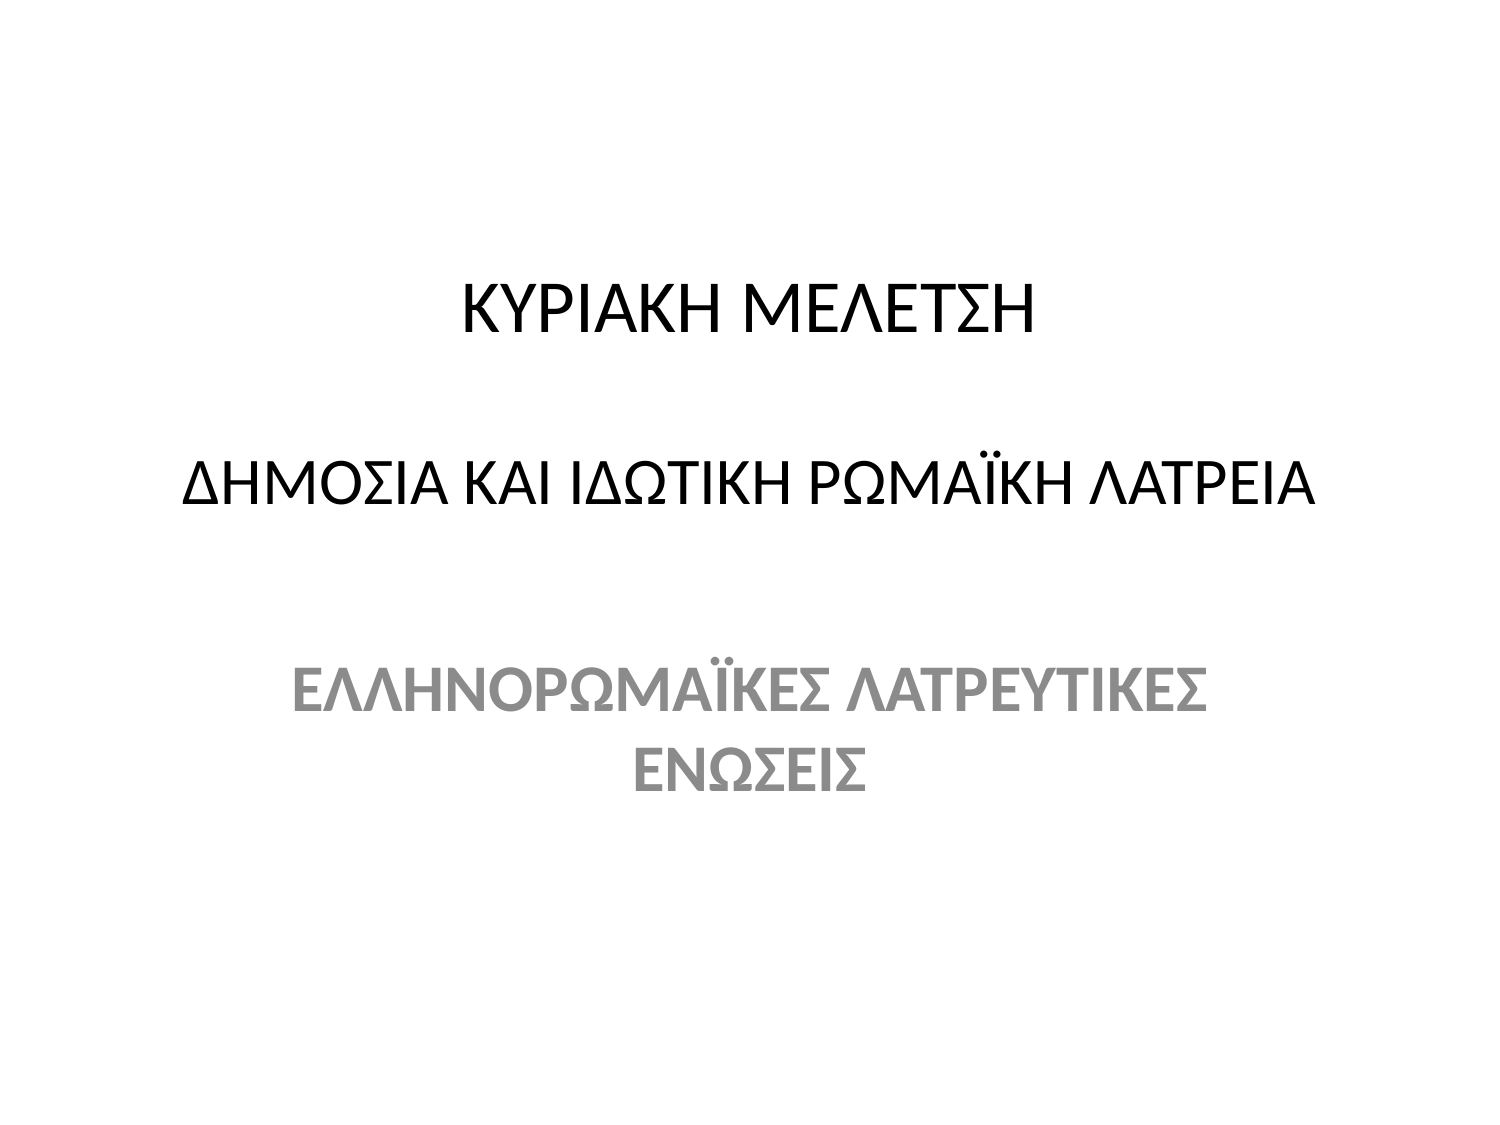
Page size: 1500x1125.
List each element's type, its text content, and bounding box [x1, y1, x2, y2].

subtitle ΕΛΛΗΝΟΡΩΜΑΪΚΕΣ ΛΑΤΡΕΥΤΙΚΕΣ ΕΝΩΣΕΙΣ [225, 637, 1275, 925]
title ΚΥΡΙΑΚΗ ΜΕΛΕΤΣΗ ΔΗΜΟΣΙΑ ΚΑΙ ΙΔΩΤΙΚΗ ΡΩΜΑΪΚΗ ΛΑΤΡΕΙΑ [112, 184, 1388, 591]
